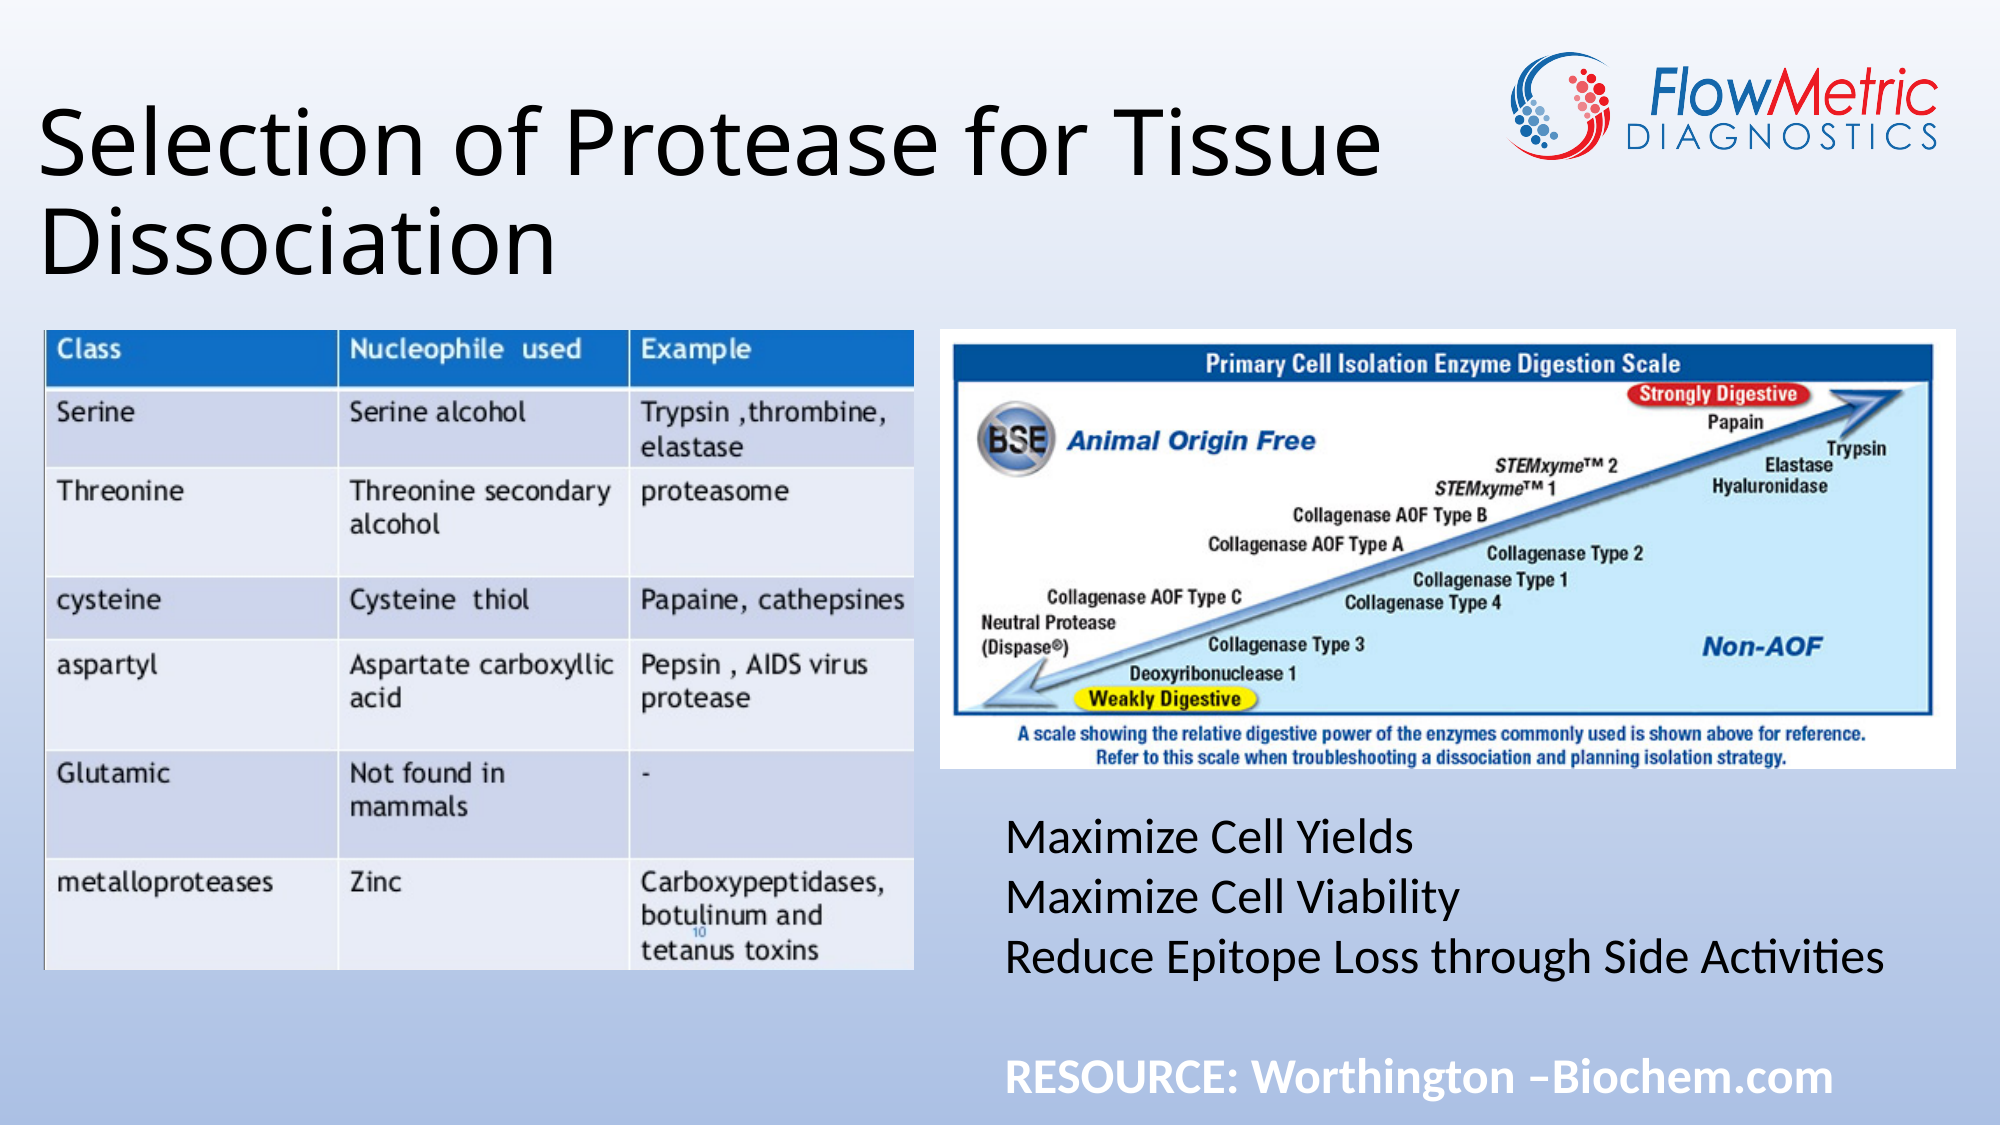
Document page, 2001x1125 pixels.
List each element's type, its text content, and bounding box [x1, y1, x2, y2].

title Selection of Protease for Tissue Dissociation [22, 86, 1748, 305]
text_box Maximize Cell Yields Maximize Cell Viability Reduce Epitope Loss through Side Activities RESOURCE: Worthington –Biochem.com [990, 795, 1901, 1111]
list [1506, 52, 1938, 160]
picture [939, 329, 1956, 769]
picture [43, 329, 914, 970]
